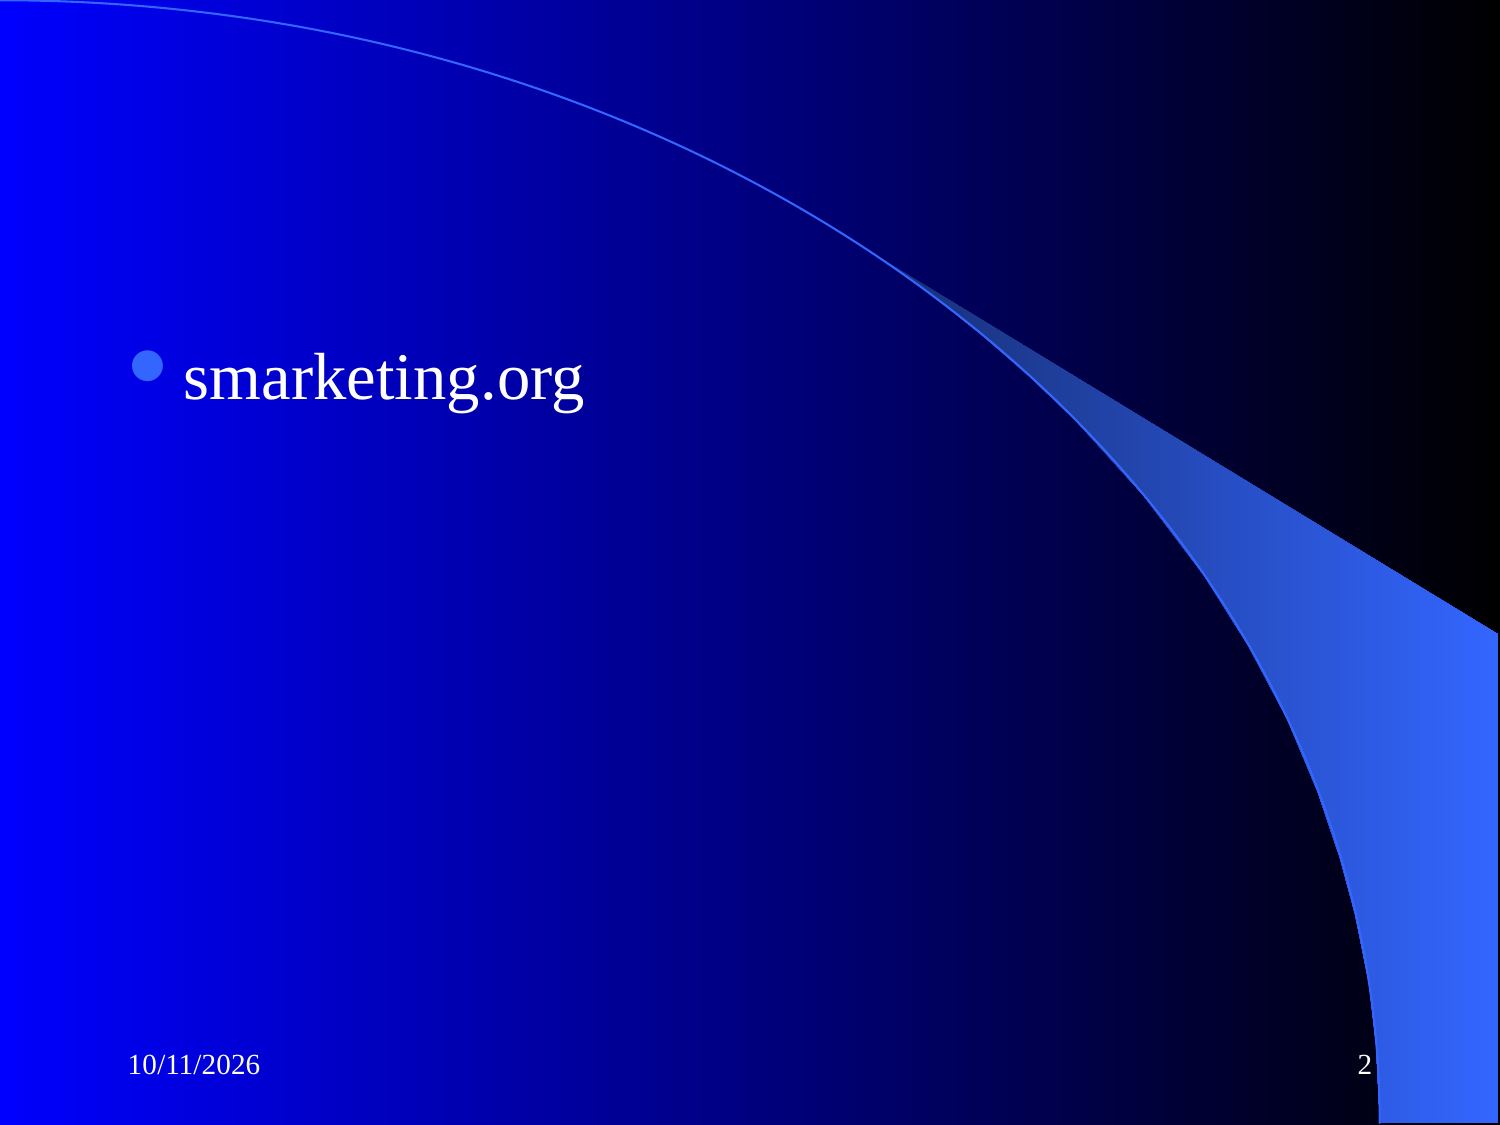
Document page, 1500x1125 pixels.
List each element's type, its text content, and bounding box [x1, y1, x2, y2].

slide_number 2 [1074, 1025, 1388, 1100]
list smarketing.org [112, 324, 1388, 1000]
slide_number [112, 1025, 425, 1100]
